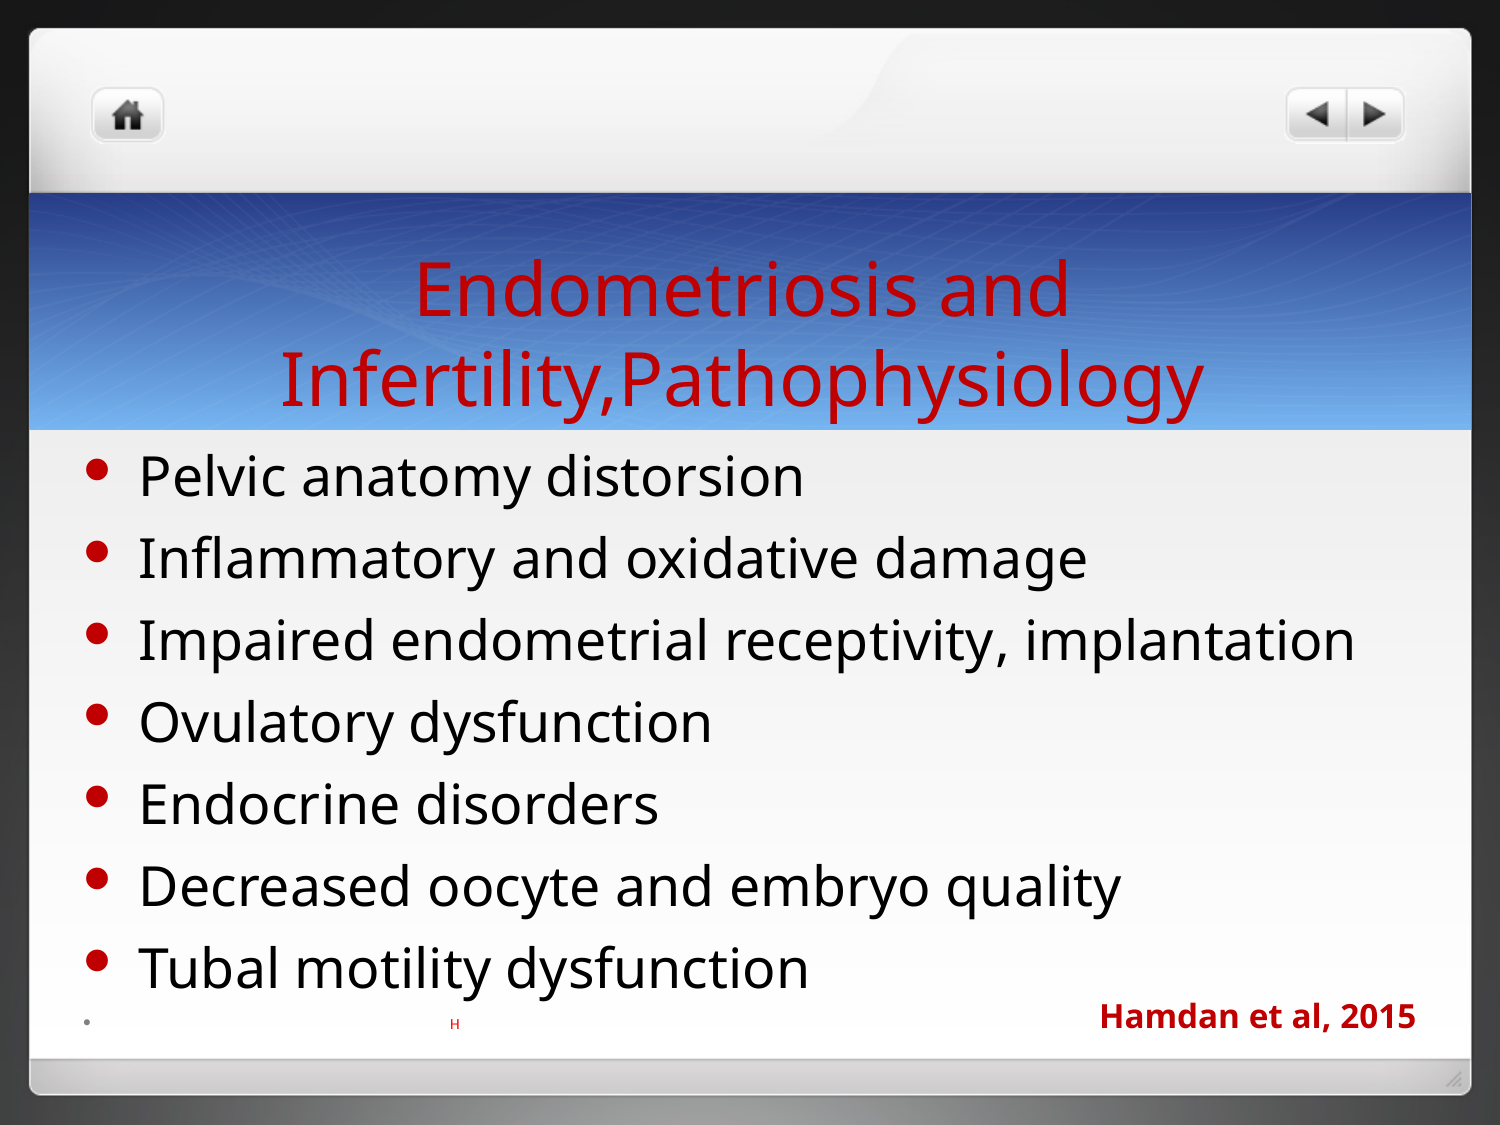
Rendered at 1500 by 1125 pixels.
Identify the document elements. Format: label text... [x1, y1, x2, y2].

title Endometriosis and Infertility,Pathophysiology [68, 79, 1419, 430]
picture [0, 0, 1500, 1125]
text_box Hamdan et al, 2015 [502, 988, 1432, 1043]
list Pelvic anatomy distorsion Inflammatory and oxidative damage Impaired endometrial receptivity, implantation Ovulatory dysfunction Endocrine disorders Decreased oocyte and embryo quality Tubal motility dysfunction H [68, 399, 1432, 1044]
